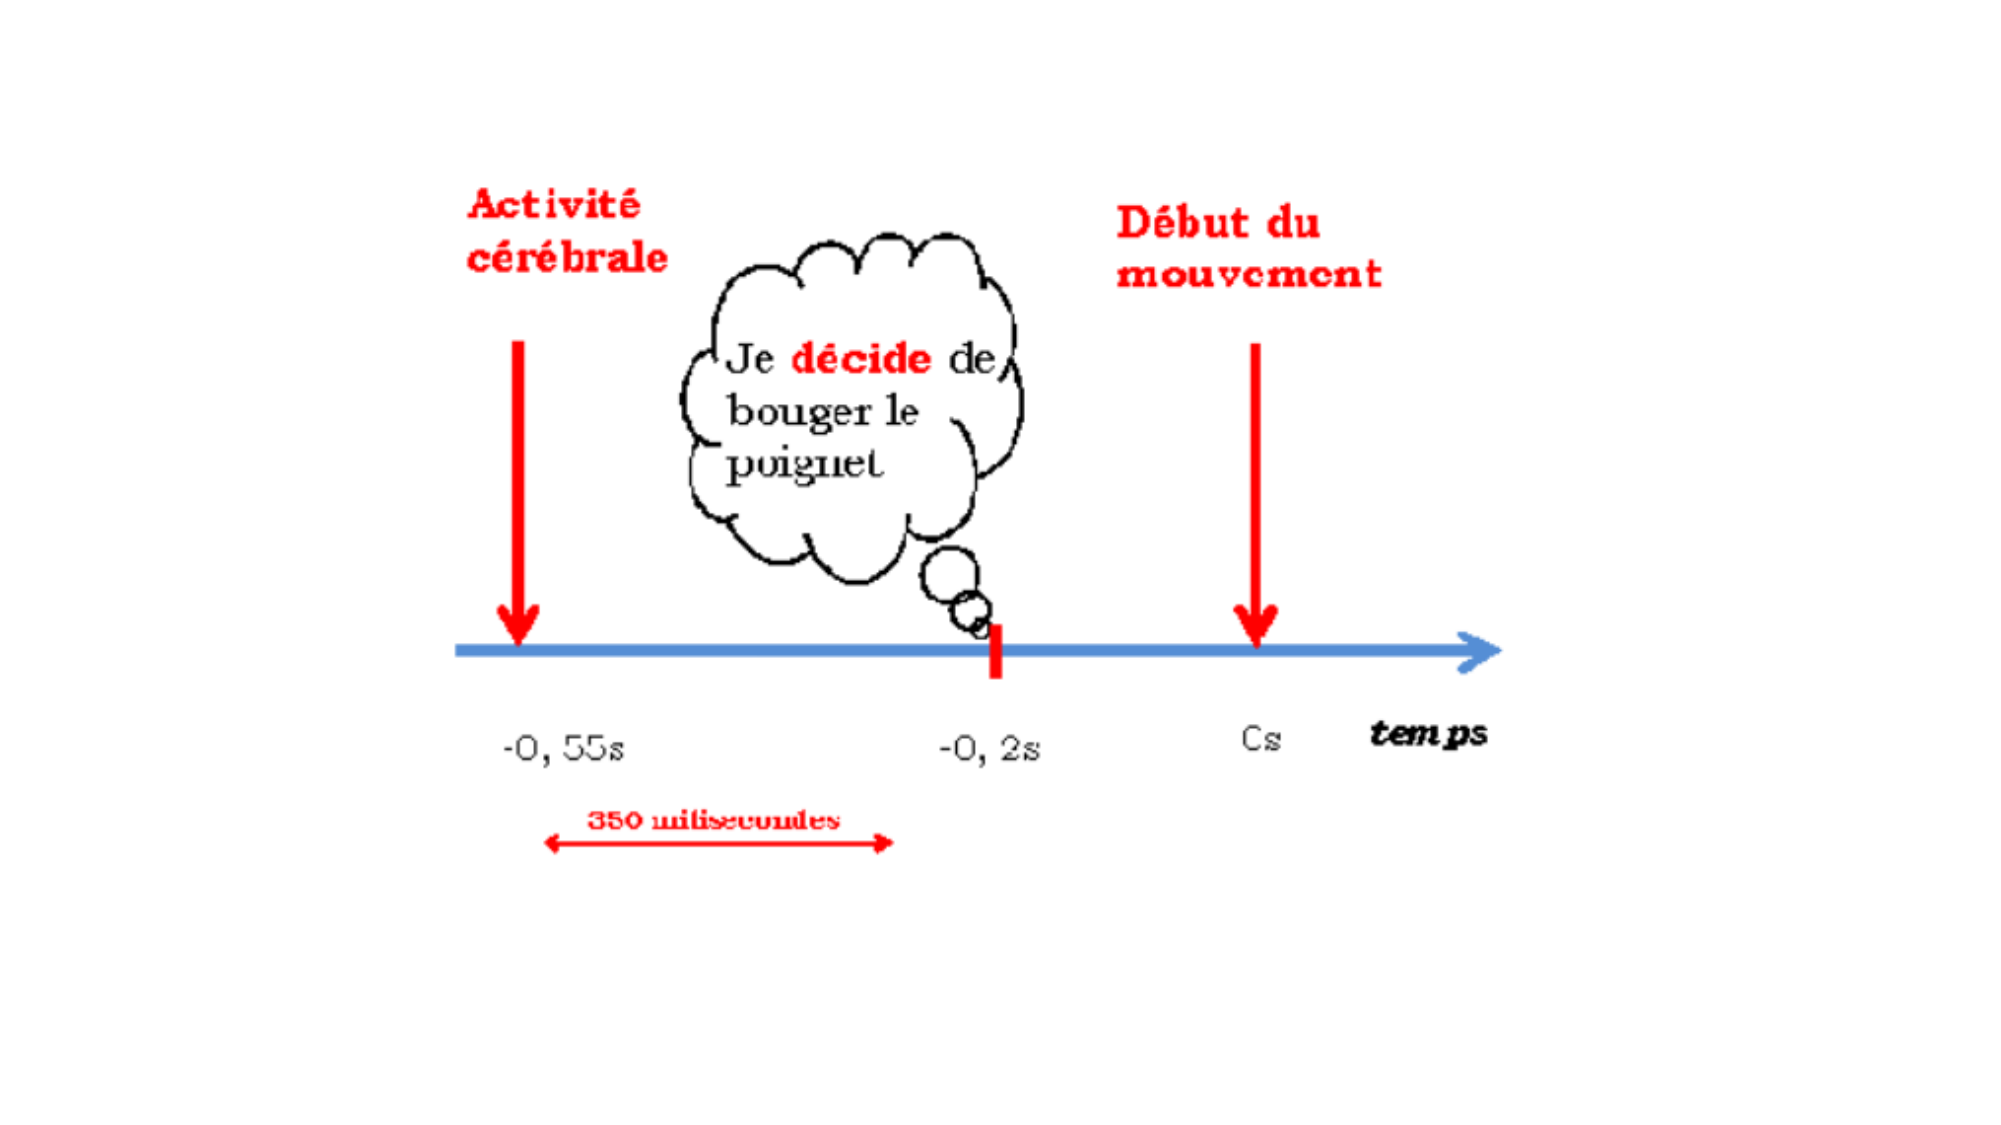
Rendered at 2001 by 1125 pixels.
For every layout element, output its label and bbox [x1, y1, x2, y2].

picture [345, 131, 1557, 871]
